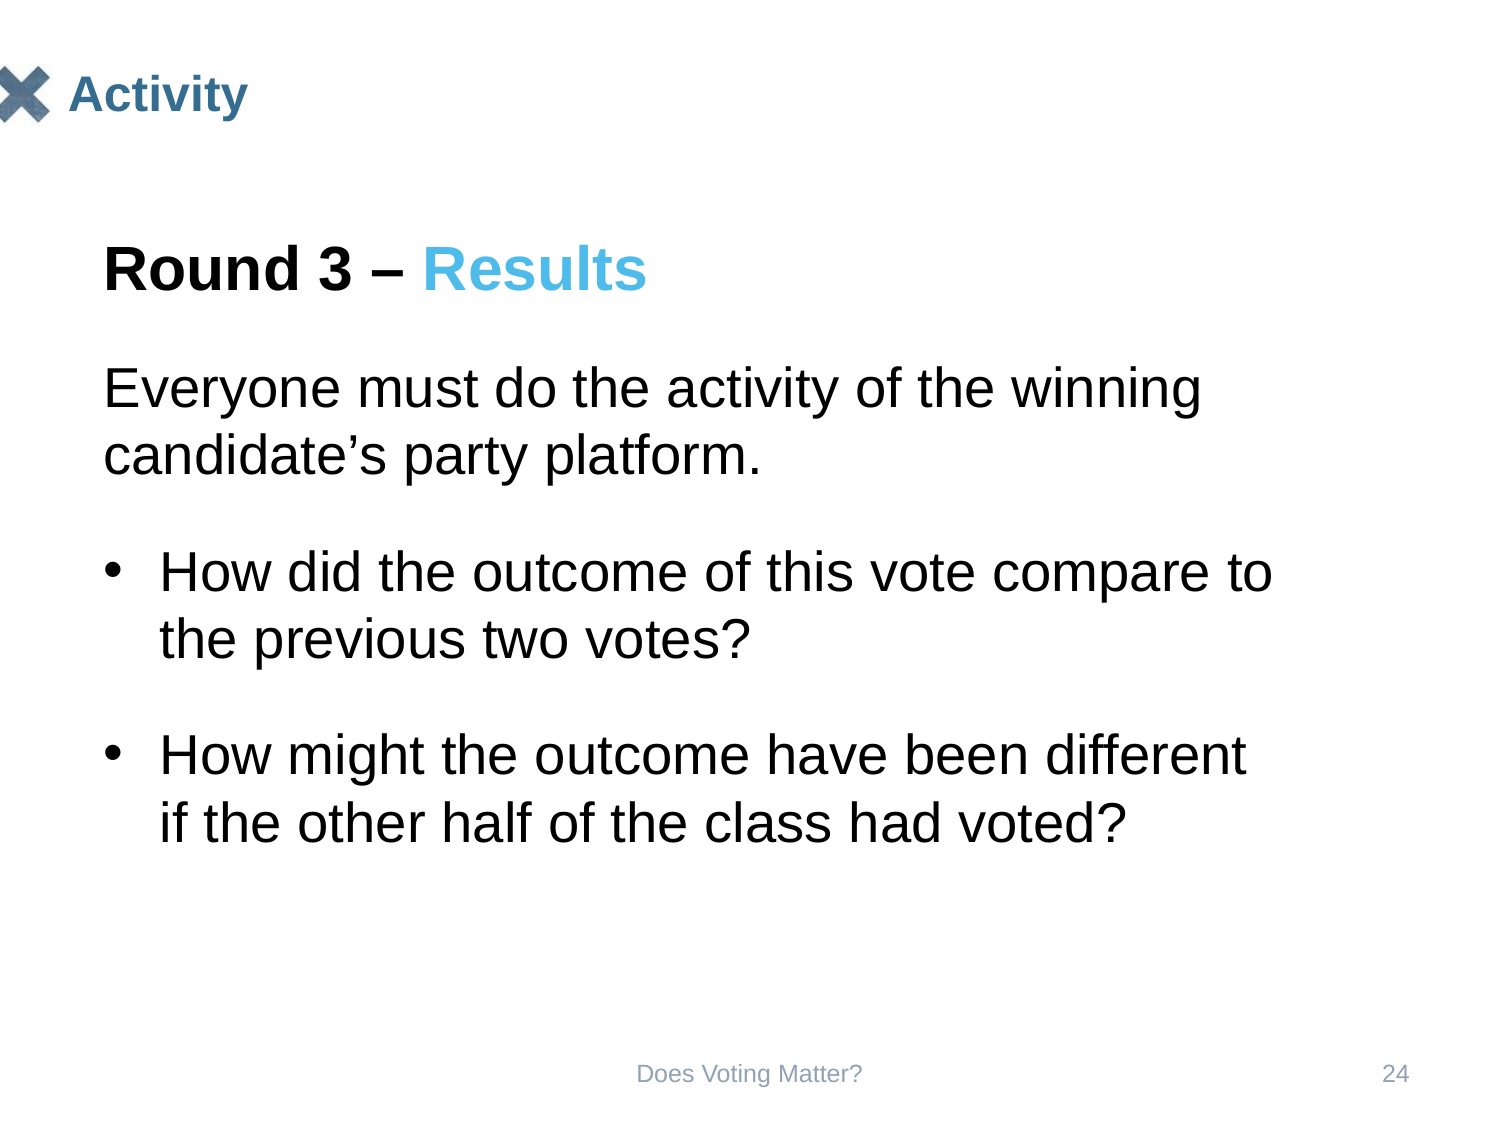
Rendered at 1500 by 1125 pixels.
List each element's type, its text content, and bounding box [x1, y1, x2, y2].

text_box Activity [53, 54, 1388, 130]
list Round 3 – Results Everyone must do the activity of the winning candidate’s party platform. How did the outcome of this vote compare to the previous two votes? How might the outcome have been different if the other half of the class had voted? [88, 219, 1439, 946]
picture [0, 62, 54, 126]
slide_number 24 [1074, 1042, 1425, 1103]
footer Does Voting Matter? [512, 1042, 988, 1103]
